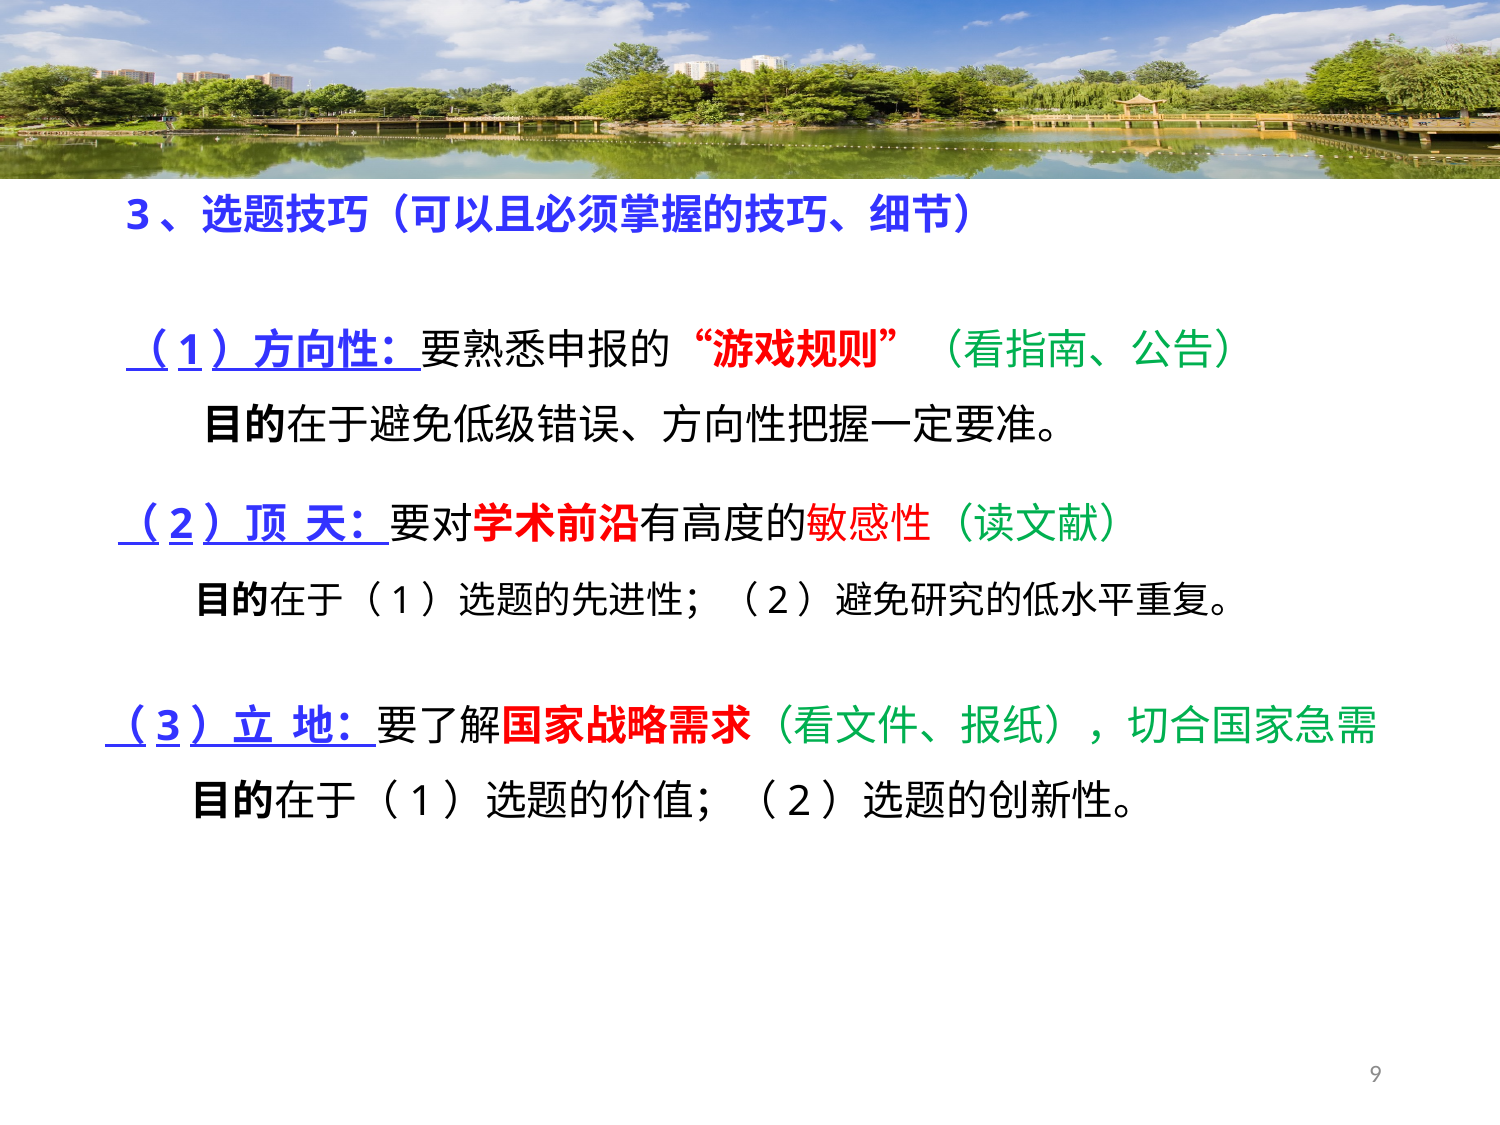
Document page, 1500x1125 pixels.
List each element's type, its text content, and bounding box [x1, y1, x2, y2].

text_box （1）方向性：要熟悉申报的“游戏规则”（看指南、公告） 目的在于避免低级错误、方向性把握一定要准。 [111, 290, 1391, 456]
slide_number 9 [1059, 1042, 1397, 1103]
text_box 3、选题技巧（可以且必须掌握的技巧、细节） [111, 179, 1341, 249]
picture [0, 0, 1500, 179]
text_box （3）立 地：要了解国家战略需求（看文件、报纸），切合国家急需 目的在于（1）选题的价值；（2）选题的创新性。 [89, 666, 1410, 832]
text_box （2）顶 天：要对学术前沿有高度的敏感性（读文献） 目的在于（1）选题的先进性；（2）避免研究的低水平重复。 [102, 464, 1289, 630]
